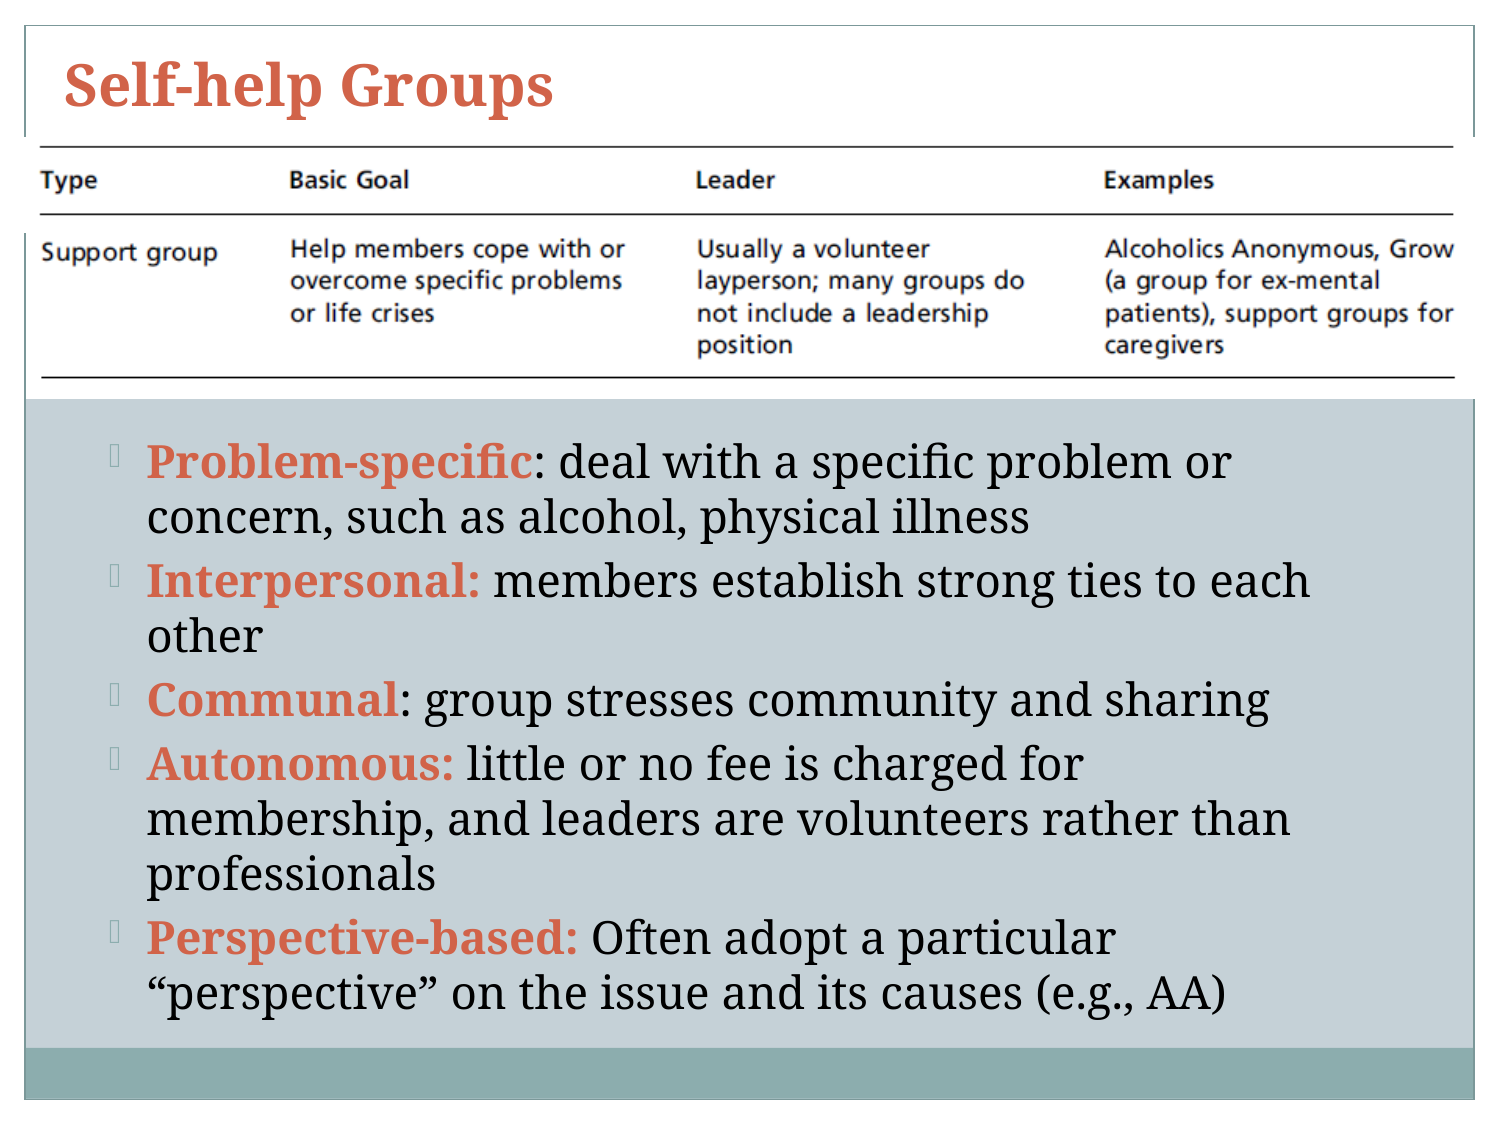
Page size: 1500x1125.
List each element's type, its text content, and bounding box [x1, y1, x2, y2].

picture [23, 137, 1477, 399]
list Problem-specific: deal with a specific problem or concern, such as alcohol, physical illness Interpersonal: members establish strong ties to each other Communal: group stresses community and sharing Autonomous: little or no fee is charged for membership, and leaders are volunteers rather than professionals Perspective-based: Often adopt a particular “perspective” on the issue and its causes (e.g., AA) [0, 425, 1392, 1050]
title Self-help Groups [49, 37, 1450, 125]
